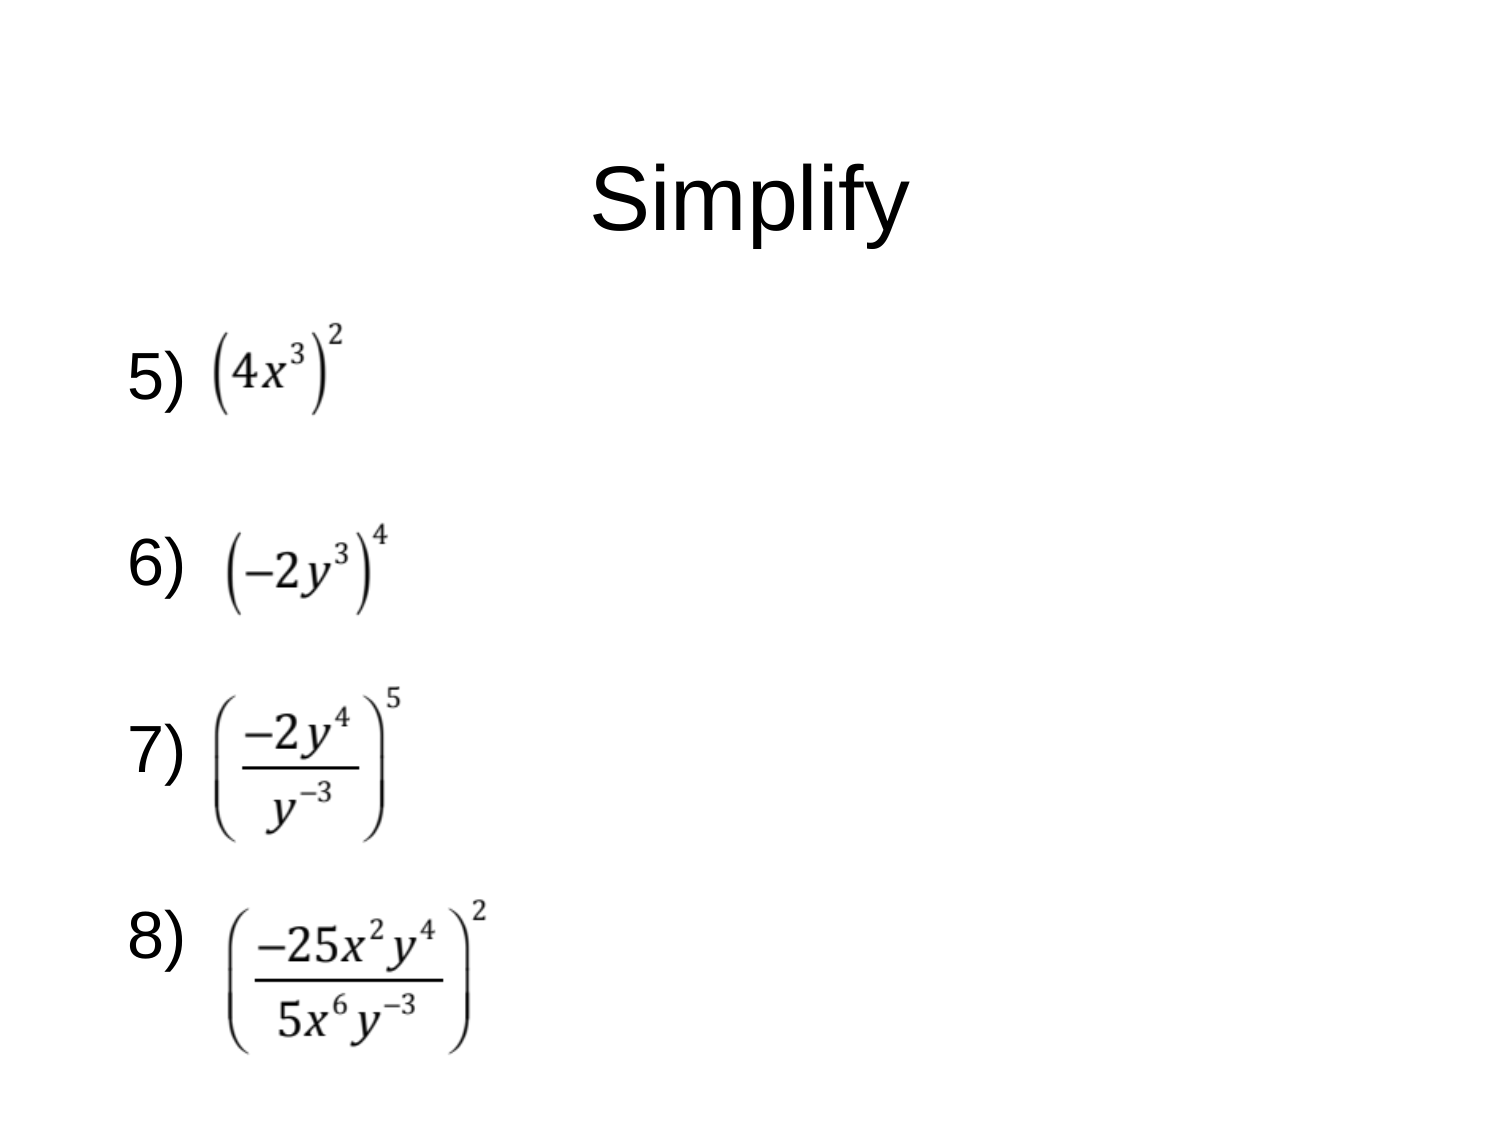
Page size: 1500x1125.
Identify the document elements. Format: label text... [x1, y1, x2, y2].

list 5) 6) 7) 8) [112, 324, 1388, 1000]
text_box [224, 887, 488, 1059]
title Simplify [112, 99, 1388, 288]
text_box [211, 312, 343, 417]
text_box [224, 512, 390, 617]
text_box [212, 674, 403, 847]
